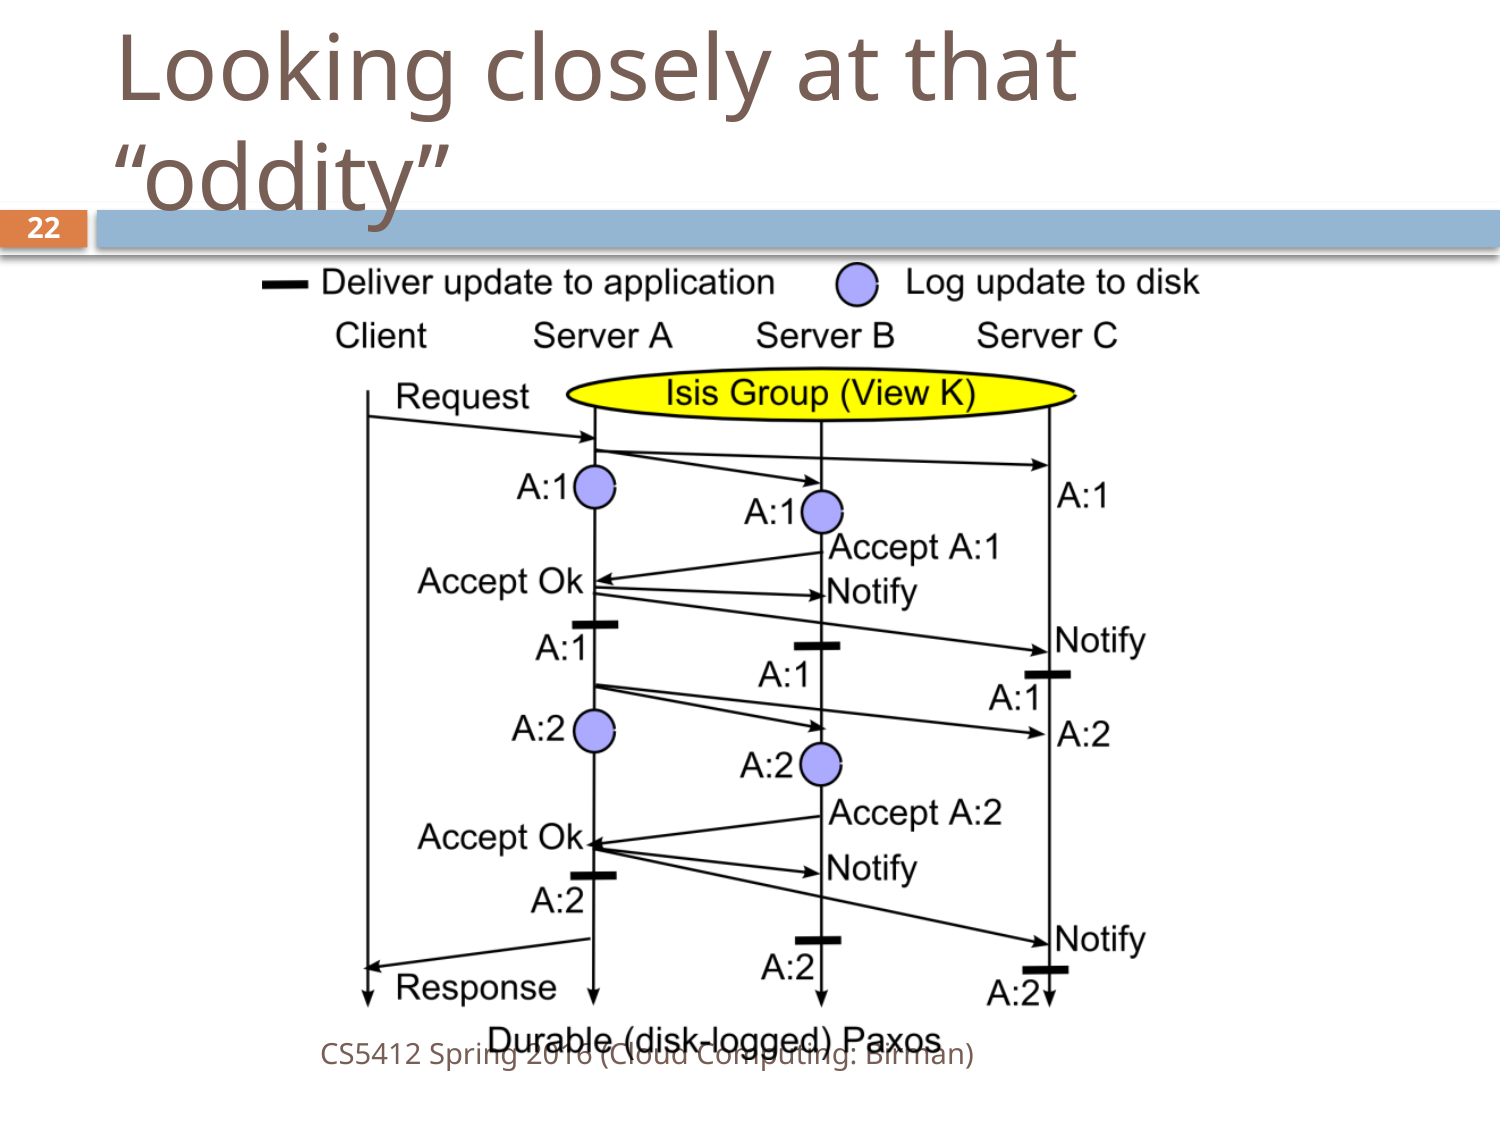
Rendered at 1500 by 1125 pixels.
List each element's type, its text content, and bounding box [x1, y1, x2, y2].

footer CS5412 Spring 2016 (Cloud Computing: Birman) [99, 1024, 990, 1085]
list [262, 262, 1201, 1060]
title Looking closely at that “oddity” [99, 37, 1438, 200]
slide_number 22 [0, 208, 88, 249]
